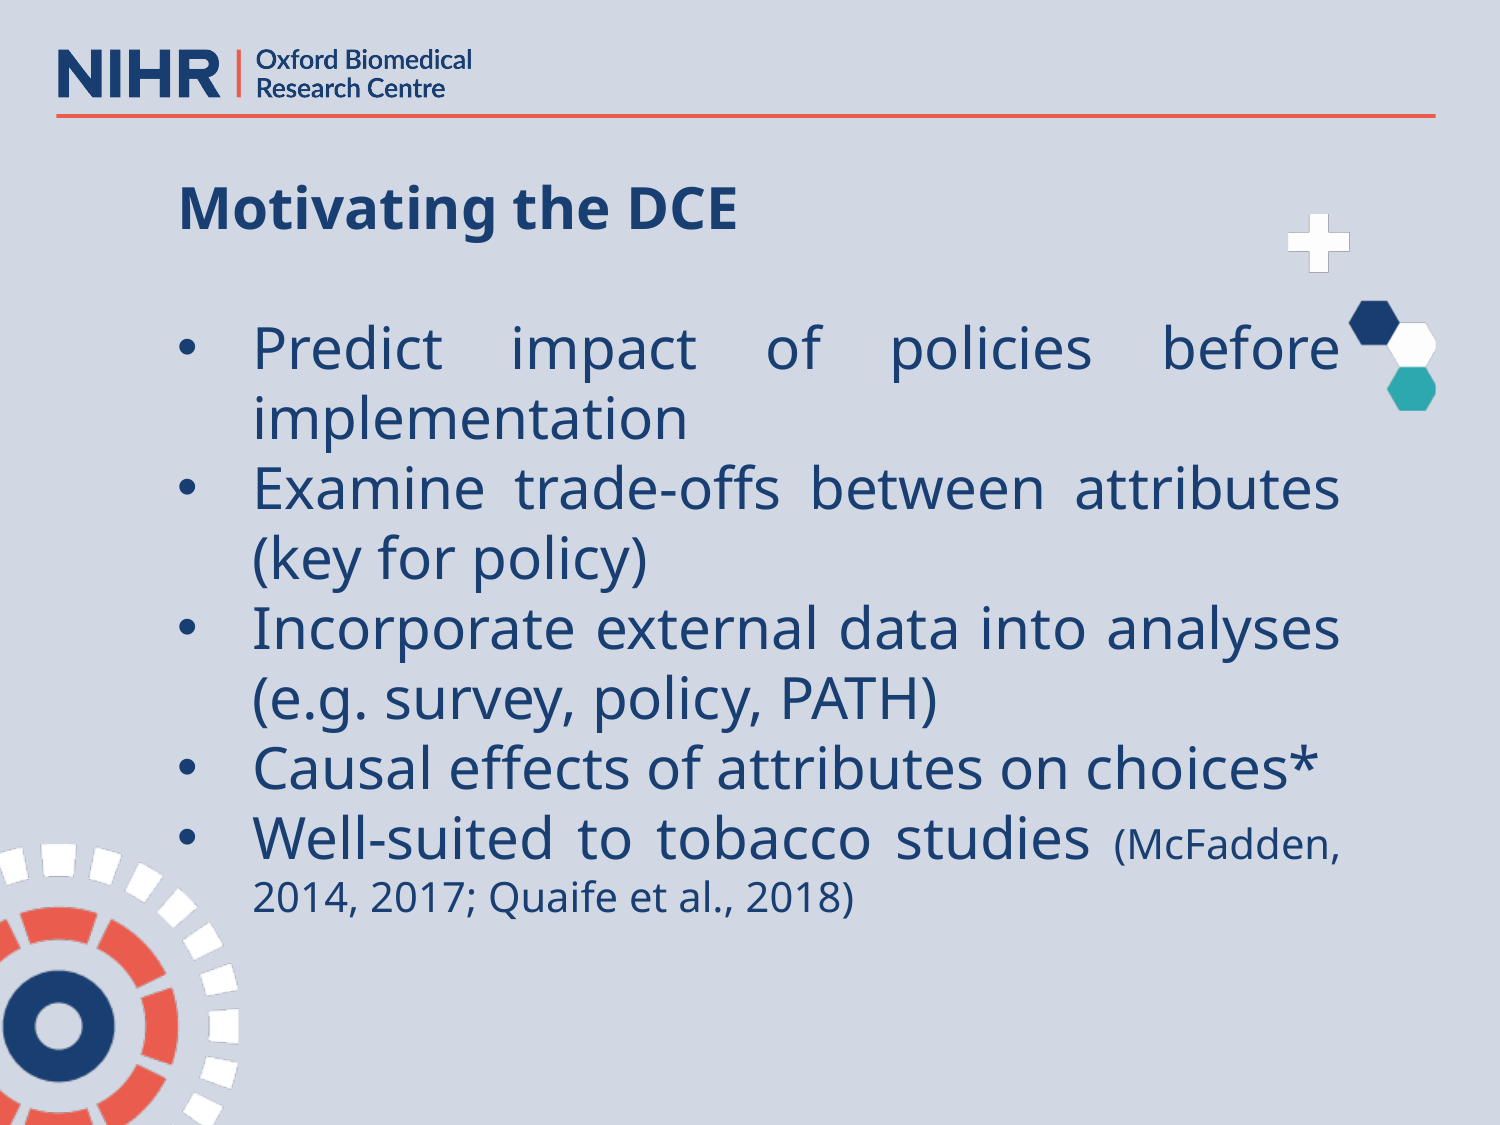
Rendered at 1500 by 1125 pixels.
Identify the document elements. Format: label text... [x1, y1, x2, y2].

text_box Motivating the DCE Predict impact of policies before implementation Examine trade-offs between attributes (key for policy) Incorporate external data into analyses (e.g. survey, policy, PATH) Causal effects of attributes on choices* Well-suited to tobacco studies (McFadden, 2014, 2017; Quaife et al., 2018) [162, 163, 1357, 1089]
picture [29, 14, 503, 133]
